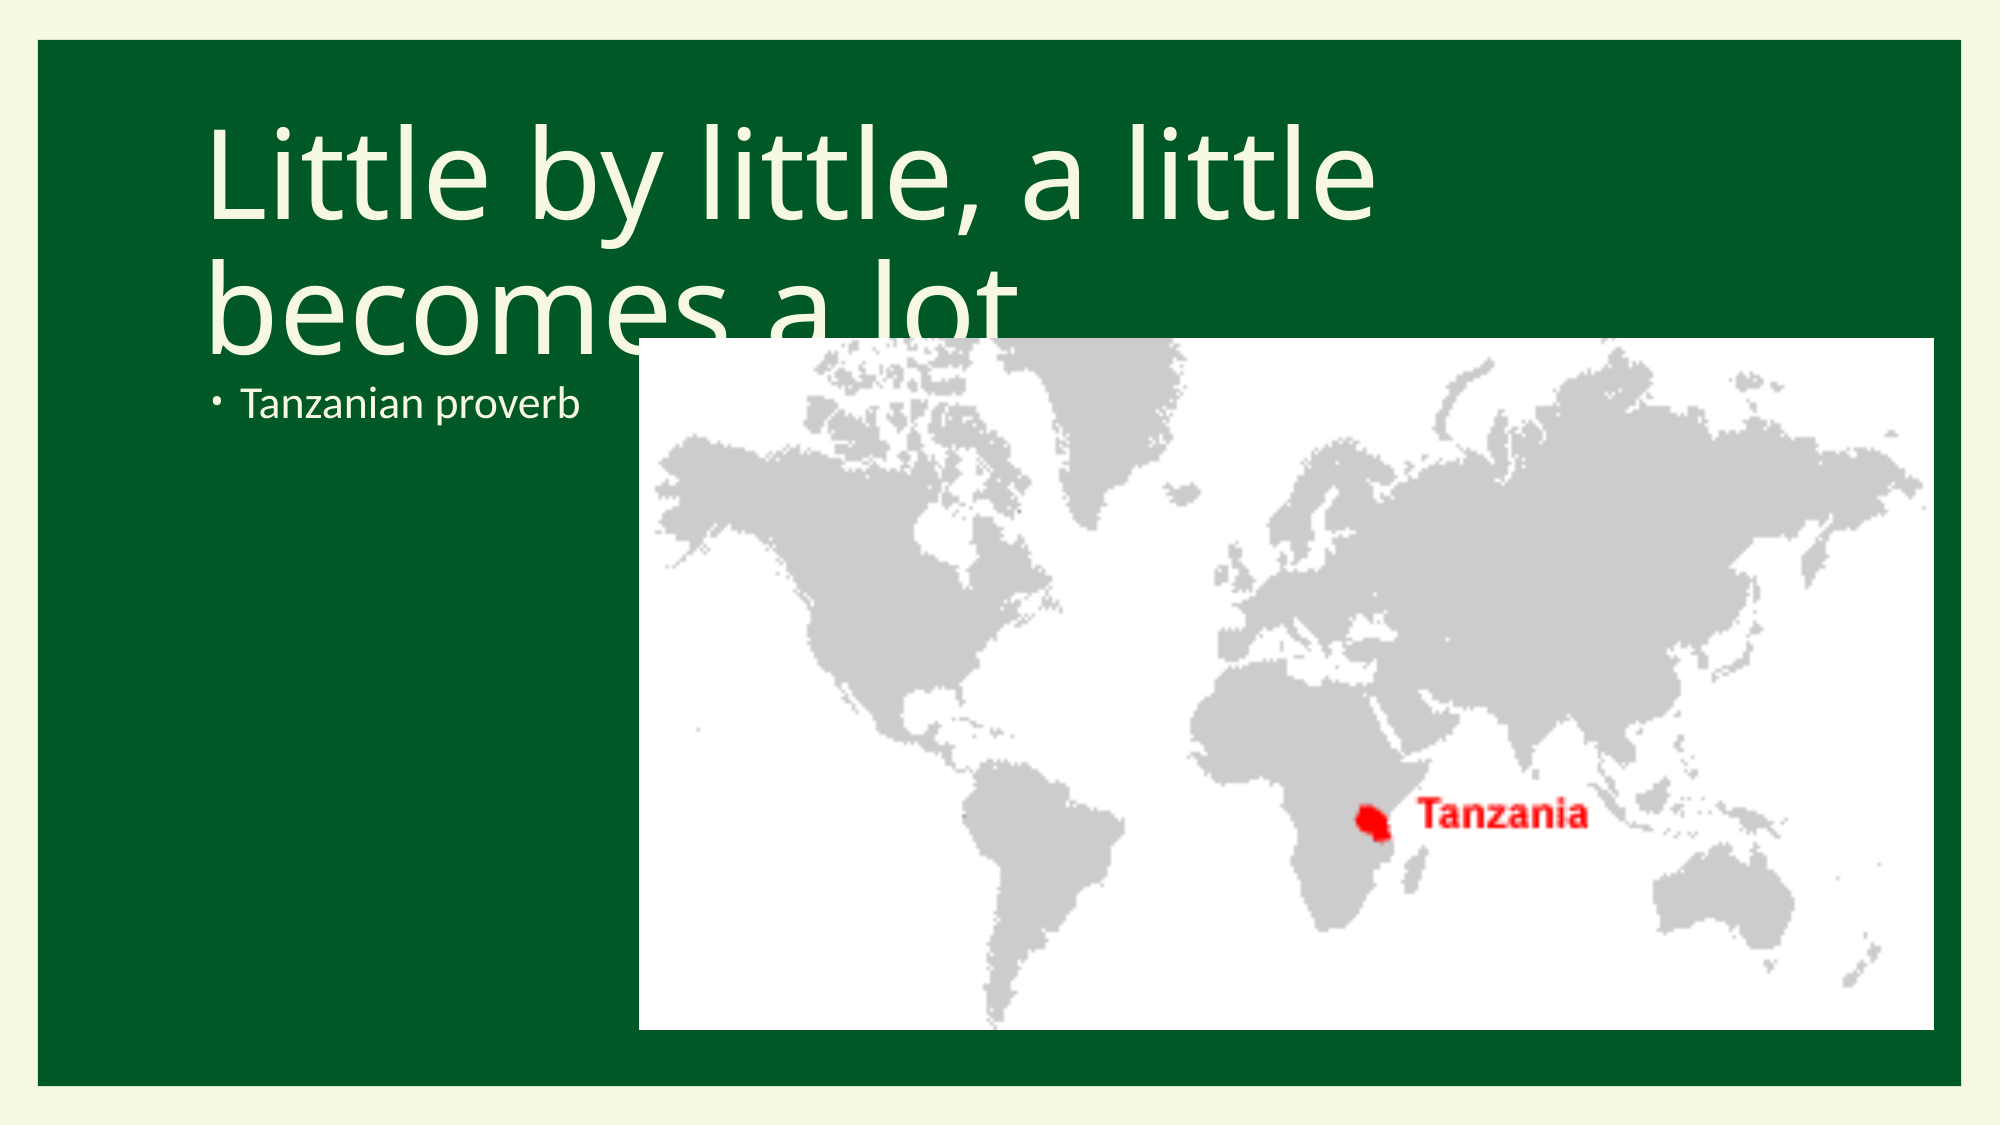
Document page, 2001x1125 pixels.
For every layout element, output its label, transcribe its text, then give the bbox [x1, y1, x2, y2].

list Tanzanian proverb [187, 371, 633, 474]
picture [639, 338, 1935, 1030]
title Little by little, a little becomes a lot. [187, 99, 1808, 371]
